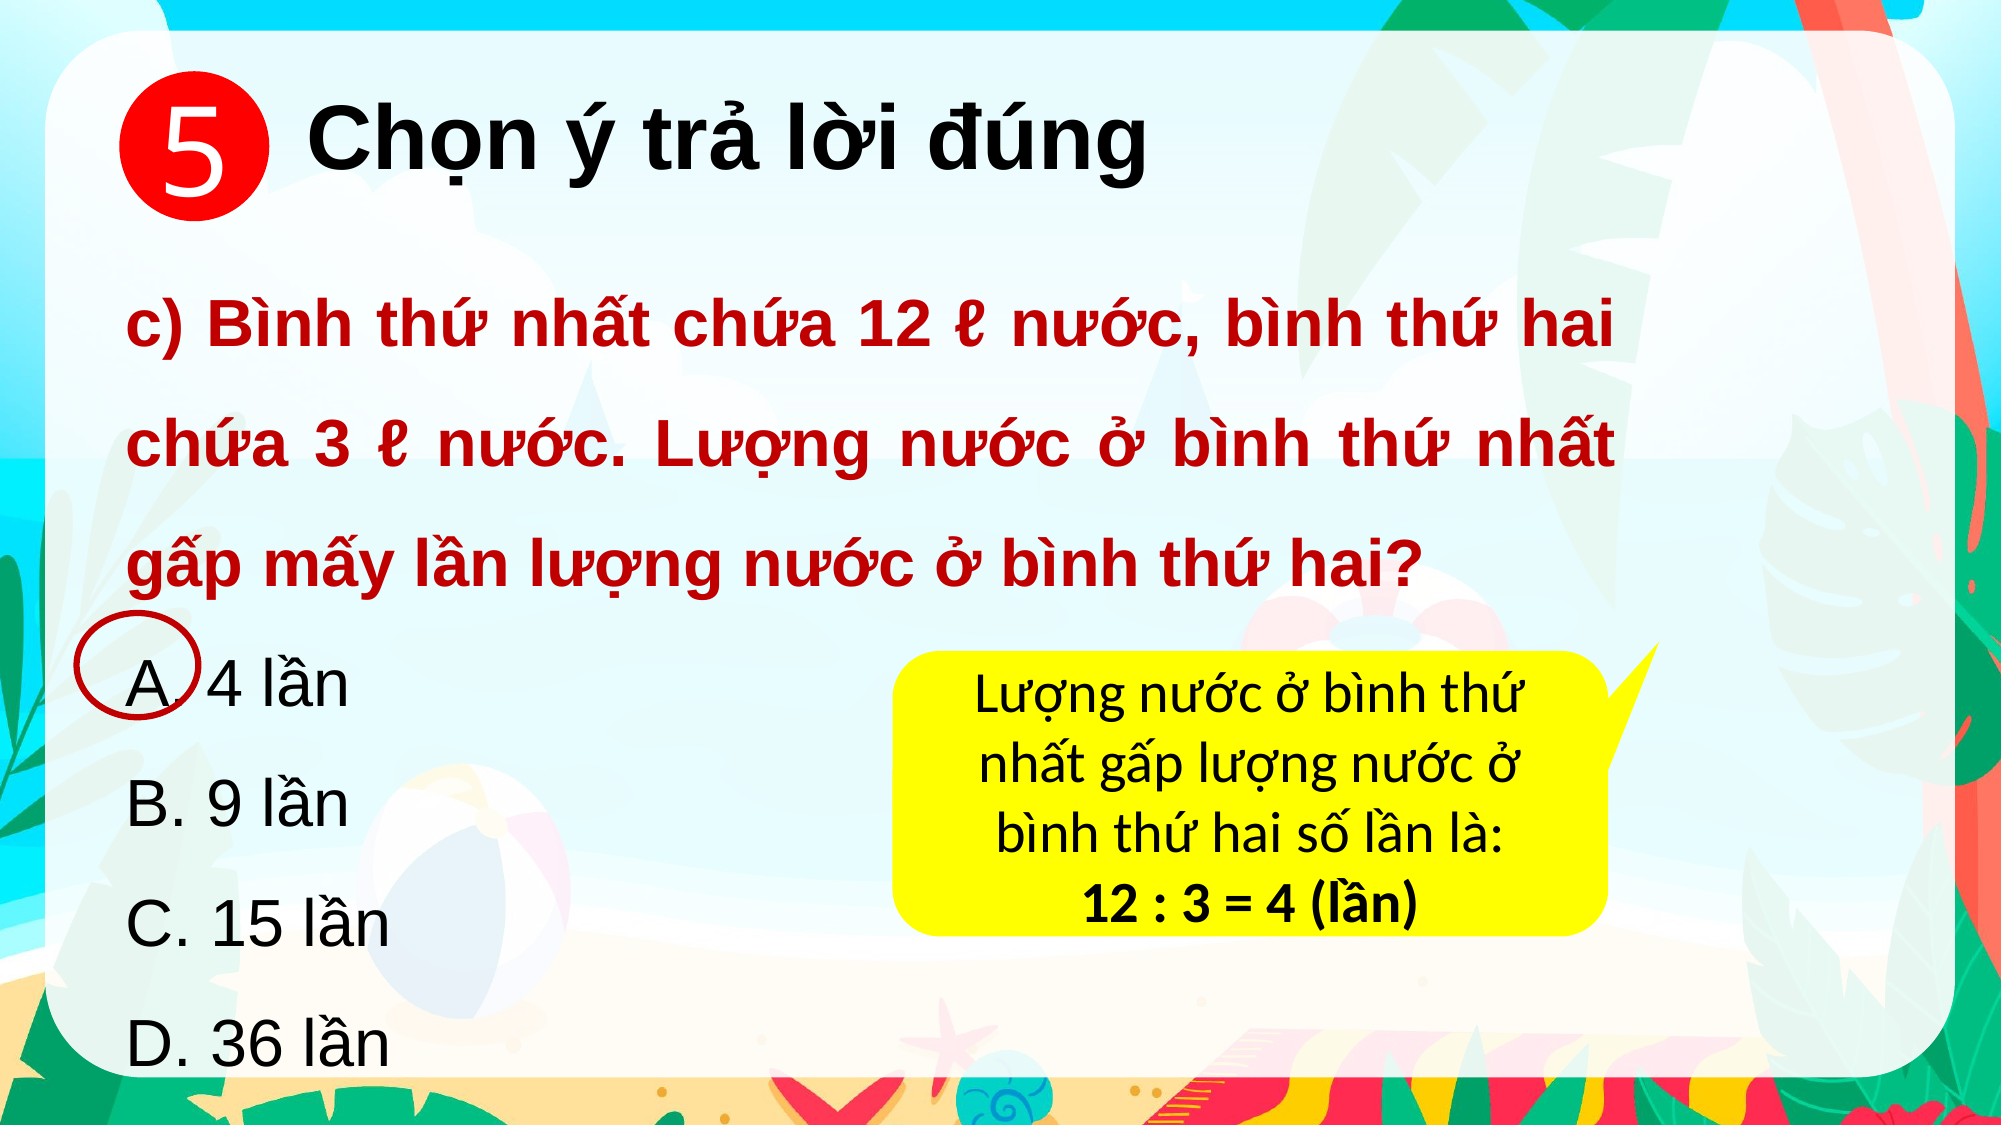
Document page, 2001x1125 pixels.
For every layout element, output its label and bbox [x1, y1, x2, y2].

list [0, 0, 2000, 1125]
